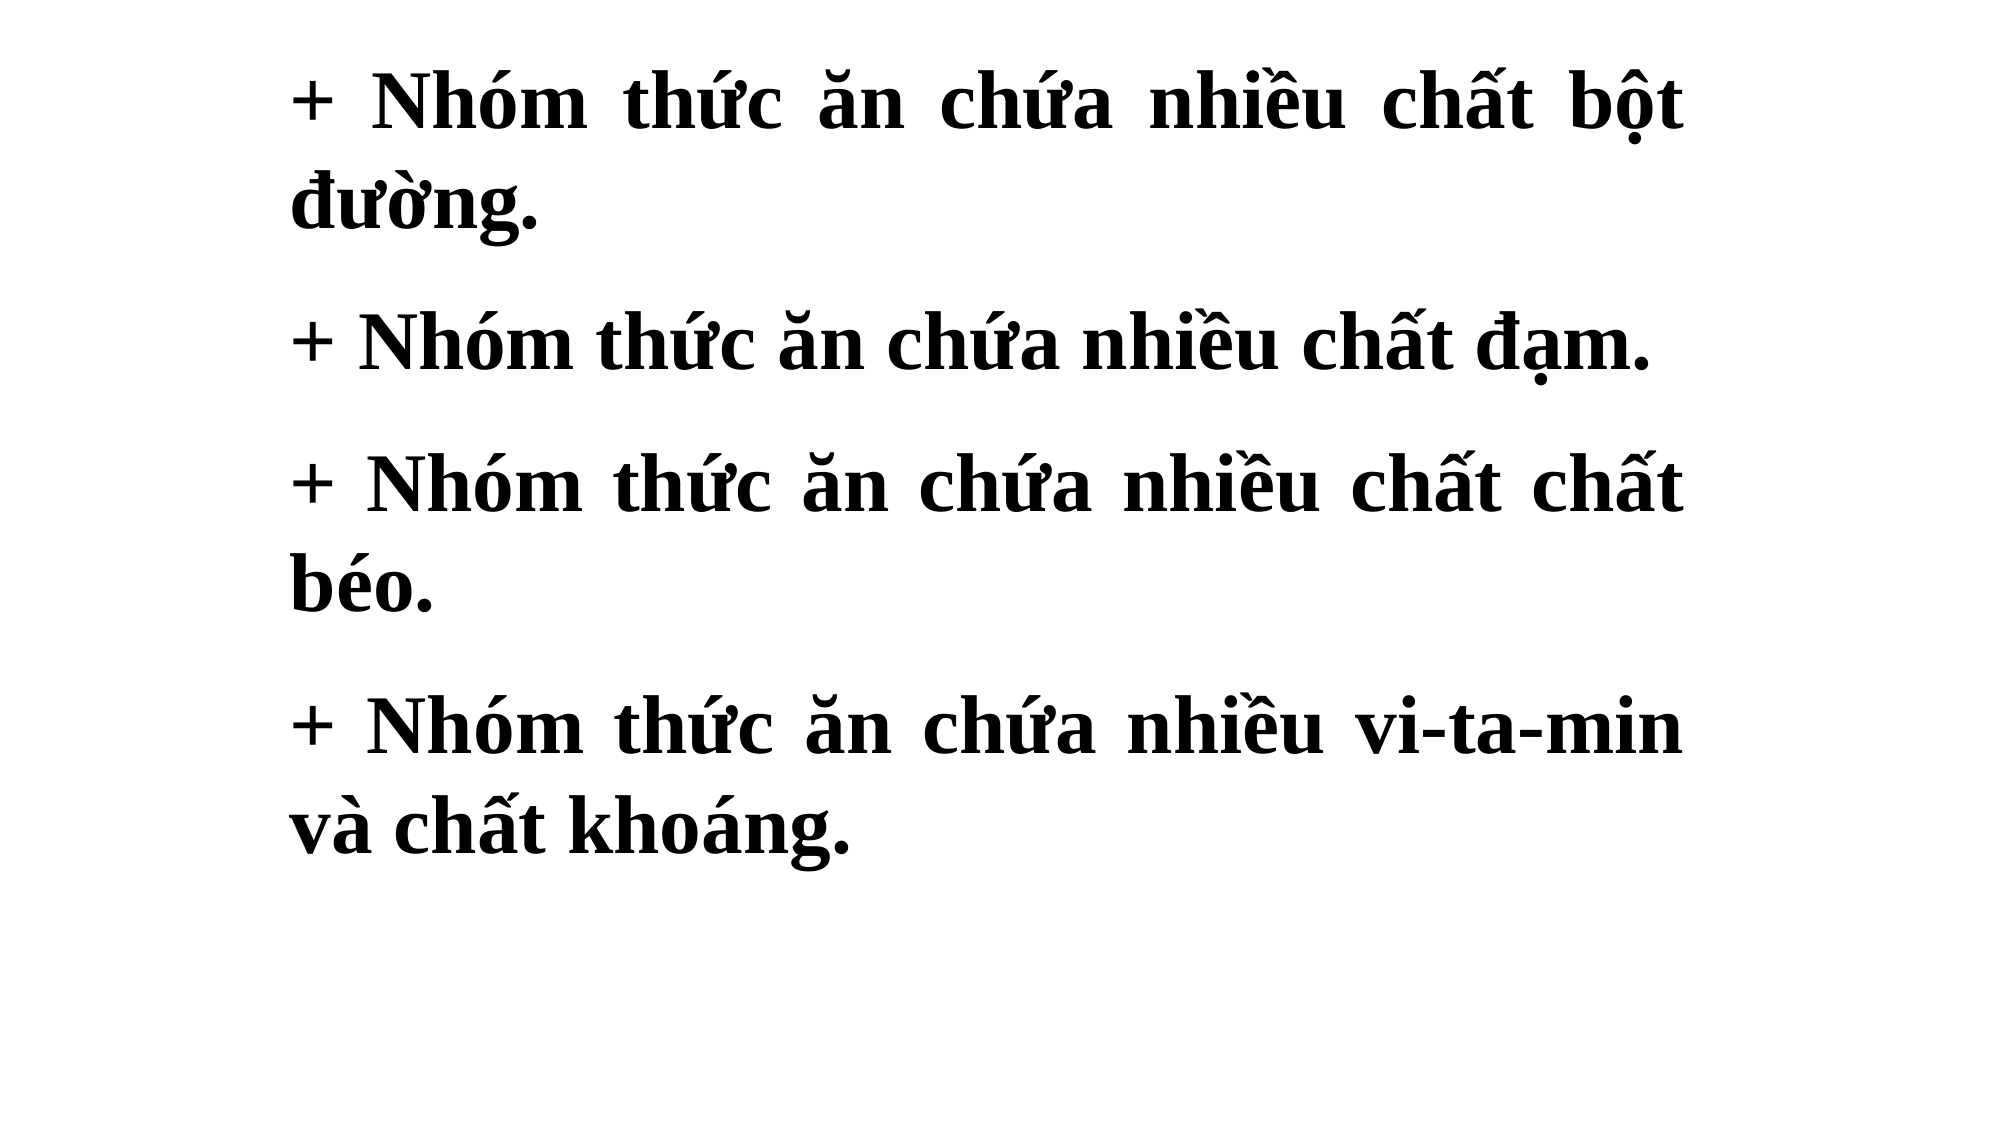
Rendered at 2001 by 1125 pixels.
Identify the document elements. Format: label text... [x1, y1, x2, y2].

text_box + Nhóm thức ăn chứa nhiều chất bột đường. + Nhóm thức ăn chứa nhiều chất đạm. + Nhóm thức ăn chứa nhiều chất chất béo. + Nhóm thức ăn chứa nhiều vi-ta-min và chất khoáng. [274, 37, 1700, 878]
